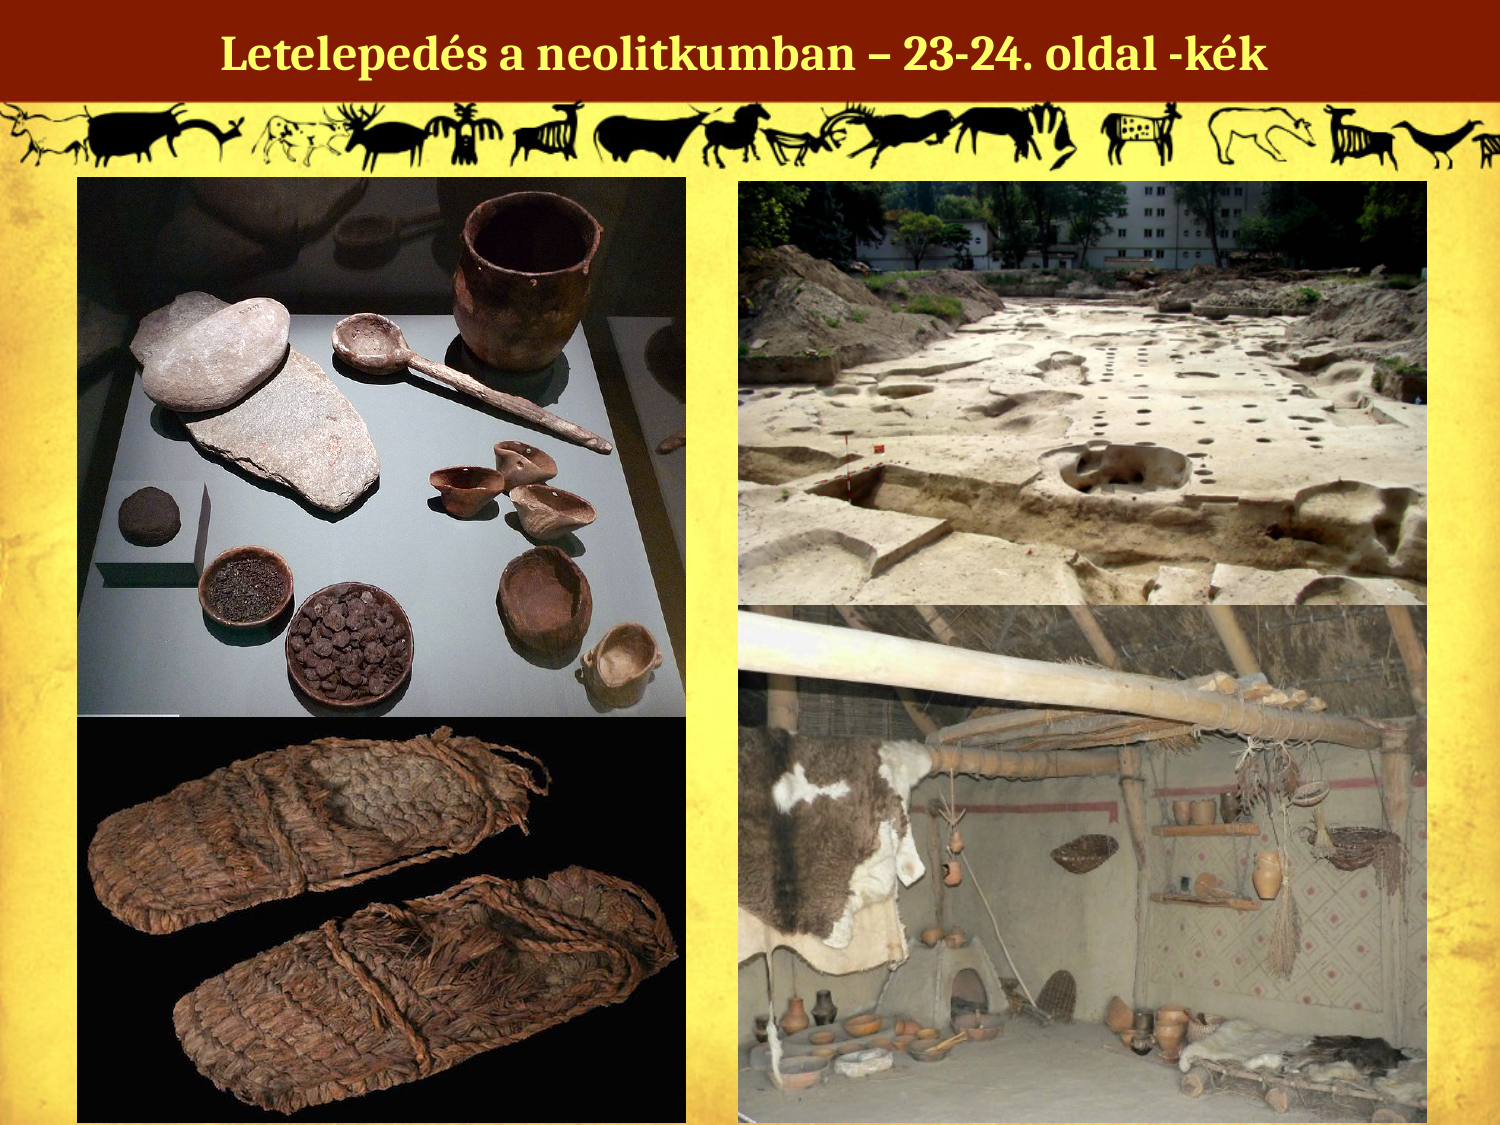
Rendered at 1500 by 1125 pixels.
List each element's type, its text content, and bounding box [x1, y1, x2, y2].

picture [0, 102, 1500, 1125]
text_box Letelepedés a neolitkumban – 23-24. oldal -kék [0, 0, 1500, 102]
